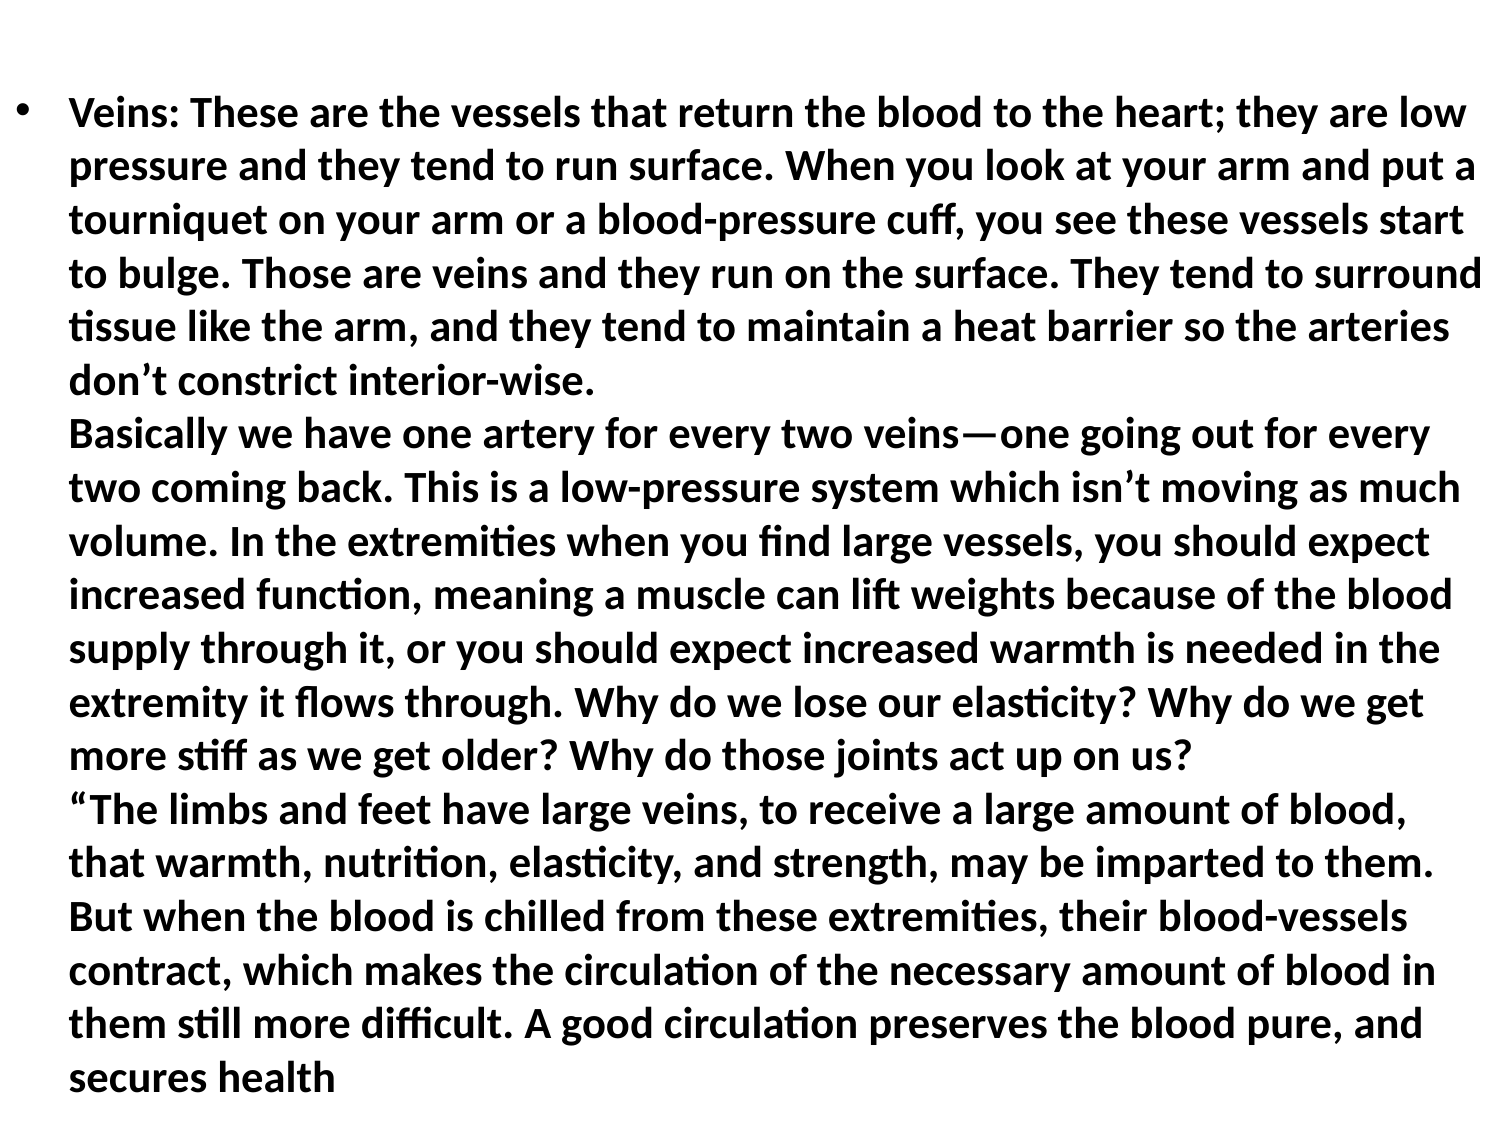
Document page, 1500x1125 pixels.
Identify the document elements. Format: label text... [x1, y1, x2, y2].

list Veins: These are the vessels that return the blood to the heart; they are low pressure and they tend to run surface. When you look at your arm and put a tourniquet on your arm or a blood-pressure cuff, you see these vessels start to bulge. Those are veins and they run on the surface. They tend to surround tissue like the arm, and they tend to maintain a heat barrier so the arteries don’t constrict interior-wise. Basically we have one artery for every two veins—one going out for every two coming back. This is a low-pressure system which isn’t moving as much volume. In the extremities when you find large vessels, you should expect increased function, meaning a muscle can lift weights because of the blood supply through it, or you should expect increased warmth is needed in the extremity it flows through. Why do we lose our elasticity? Why do we get more stiff as we get older? Why do those joints act up on us? “The limbs and feet have large veins, to receive a large amount of blood, that warmth, nutrition, elasticity, and strength, may be imparted to them. But when the blood is chilled from these extremities, their blood-vessels contract, which makes the circulation of the necessary amount of blood in them still more difficult. A good circulation preserves the blood pure, and secures health [0, 75, 1500, 1125]
